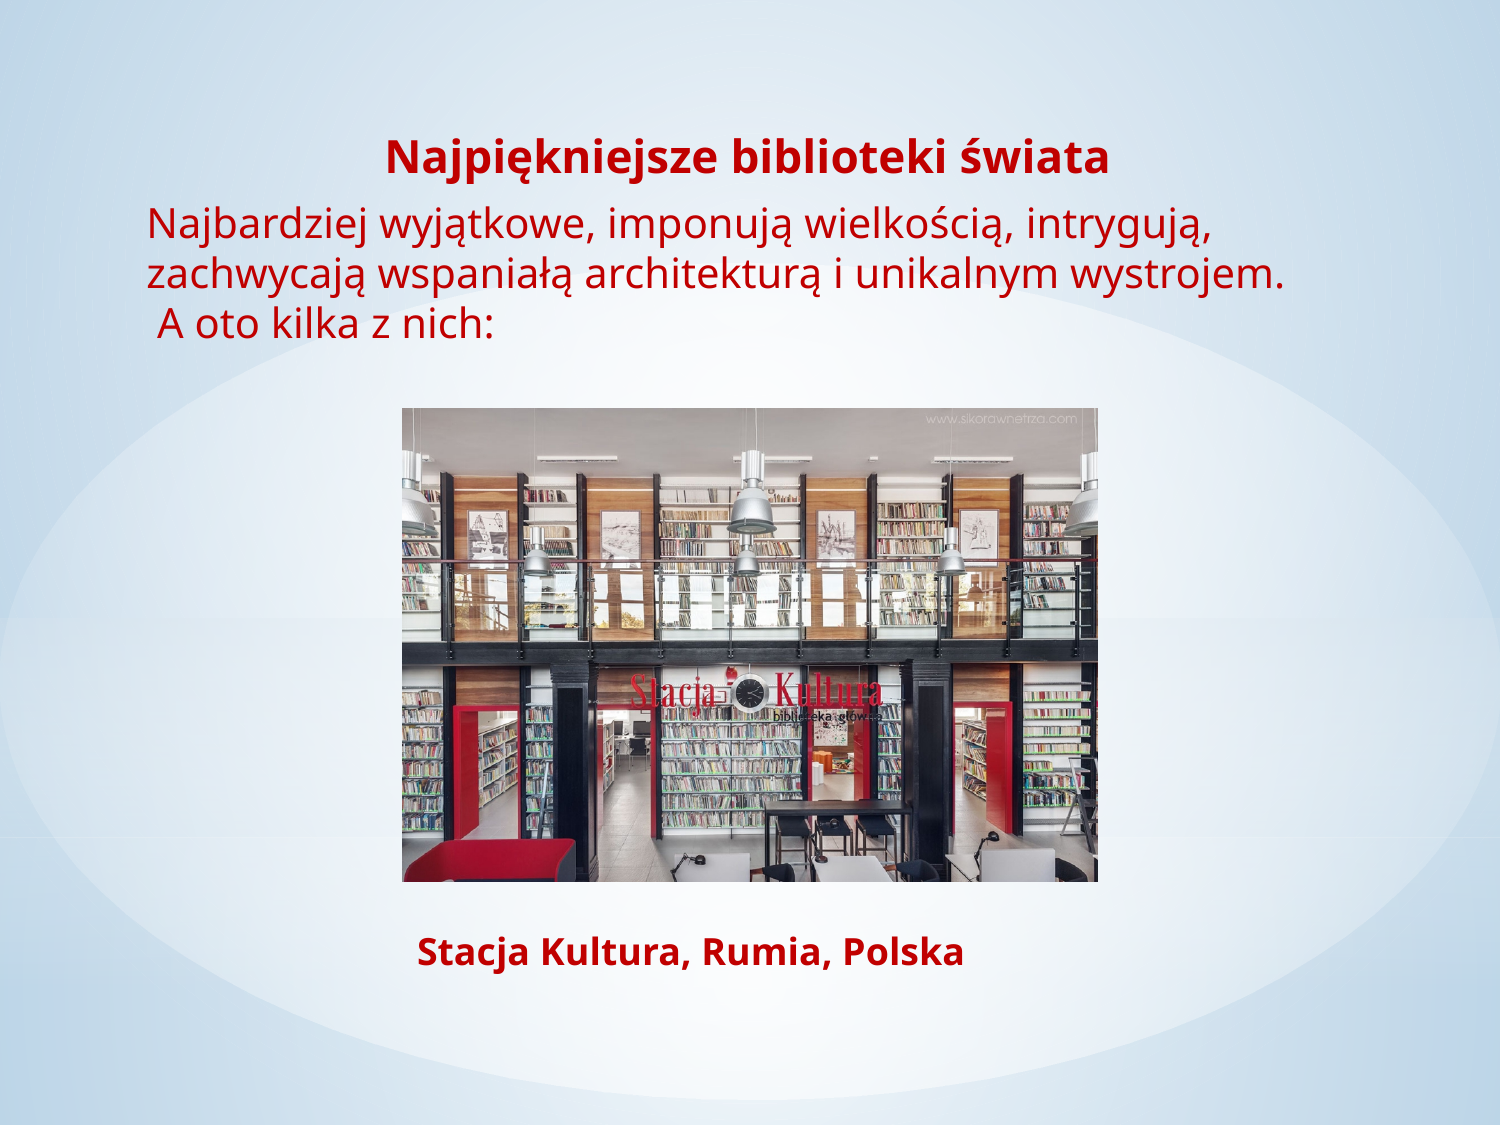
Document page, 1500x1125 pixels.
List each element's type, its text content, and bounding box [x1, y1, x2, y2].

text_box Stacja Kultura, Rumia, Polska [402, 916, 1117, 980]
picture [402, 408, 1098, 882]
list Najpiękniejsze biblioteki świata Najbardziej wyjątkowe, imponują wielkością, intrygują, zachwycają wspaniałą architekturą i unikalnym wystrojem. A oto kilka z nich: [123, 120, 1365, 409]
